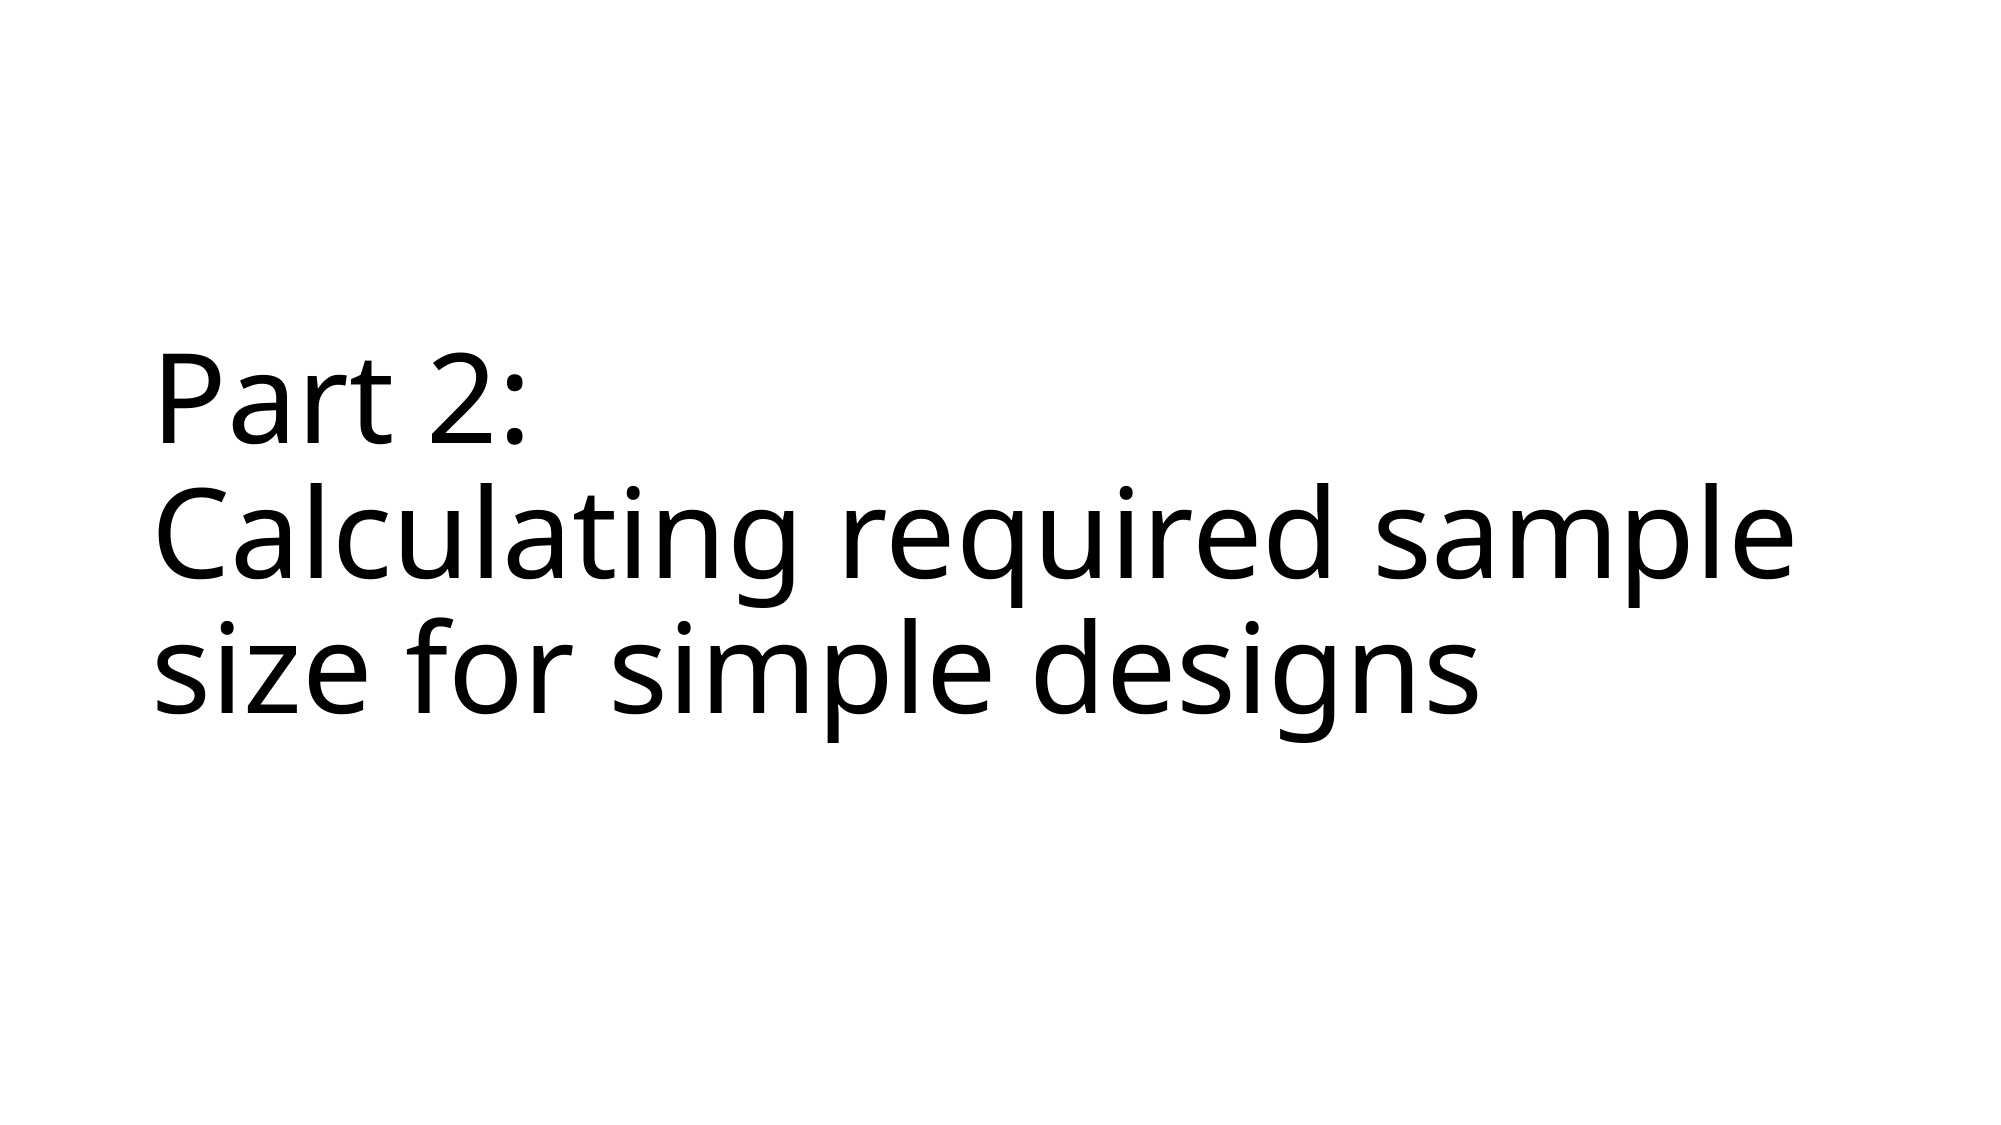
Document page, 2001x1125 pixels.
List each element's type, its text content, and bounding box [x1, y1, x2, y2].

title Part 2: Calculating required sample size for simple designs [136, 280, 1930, 749]
